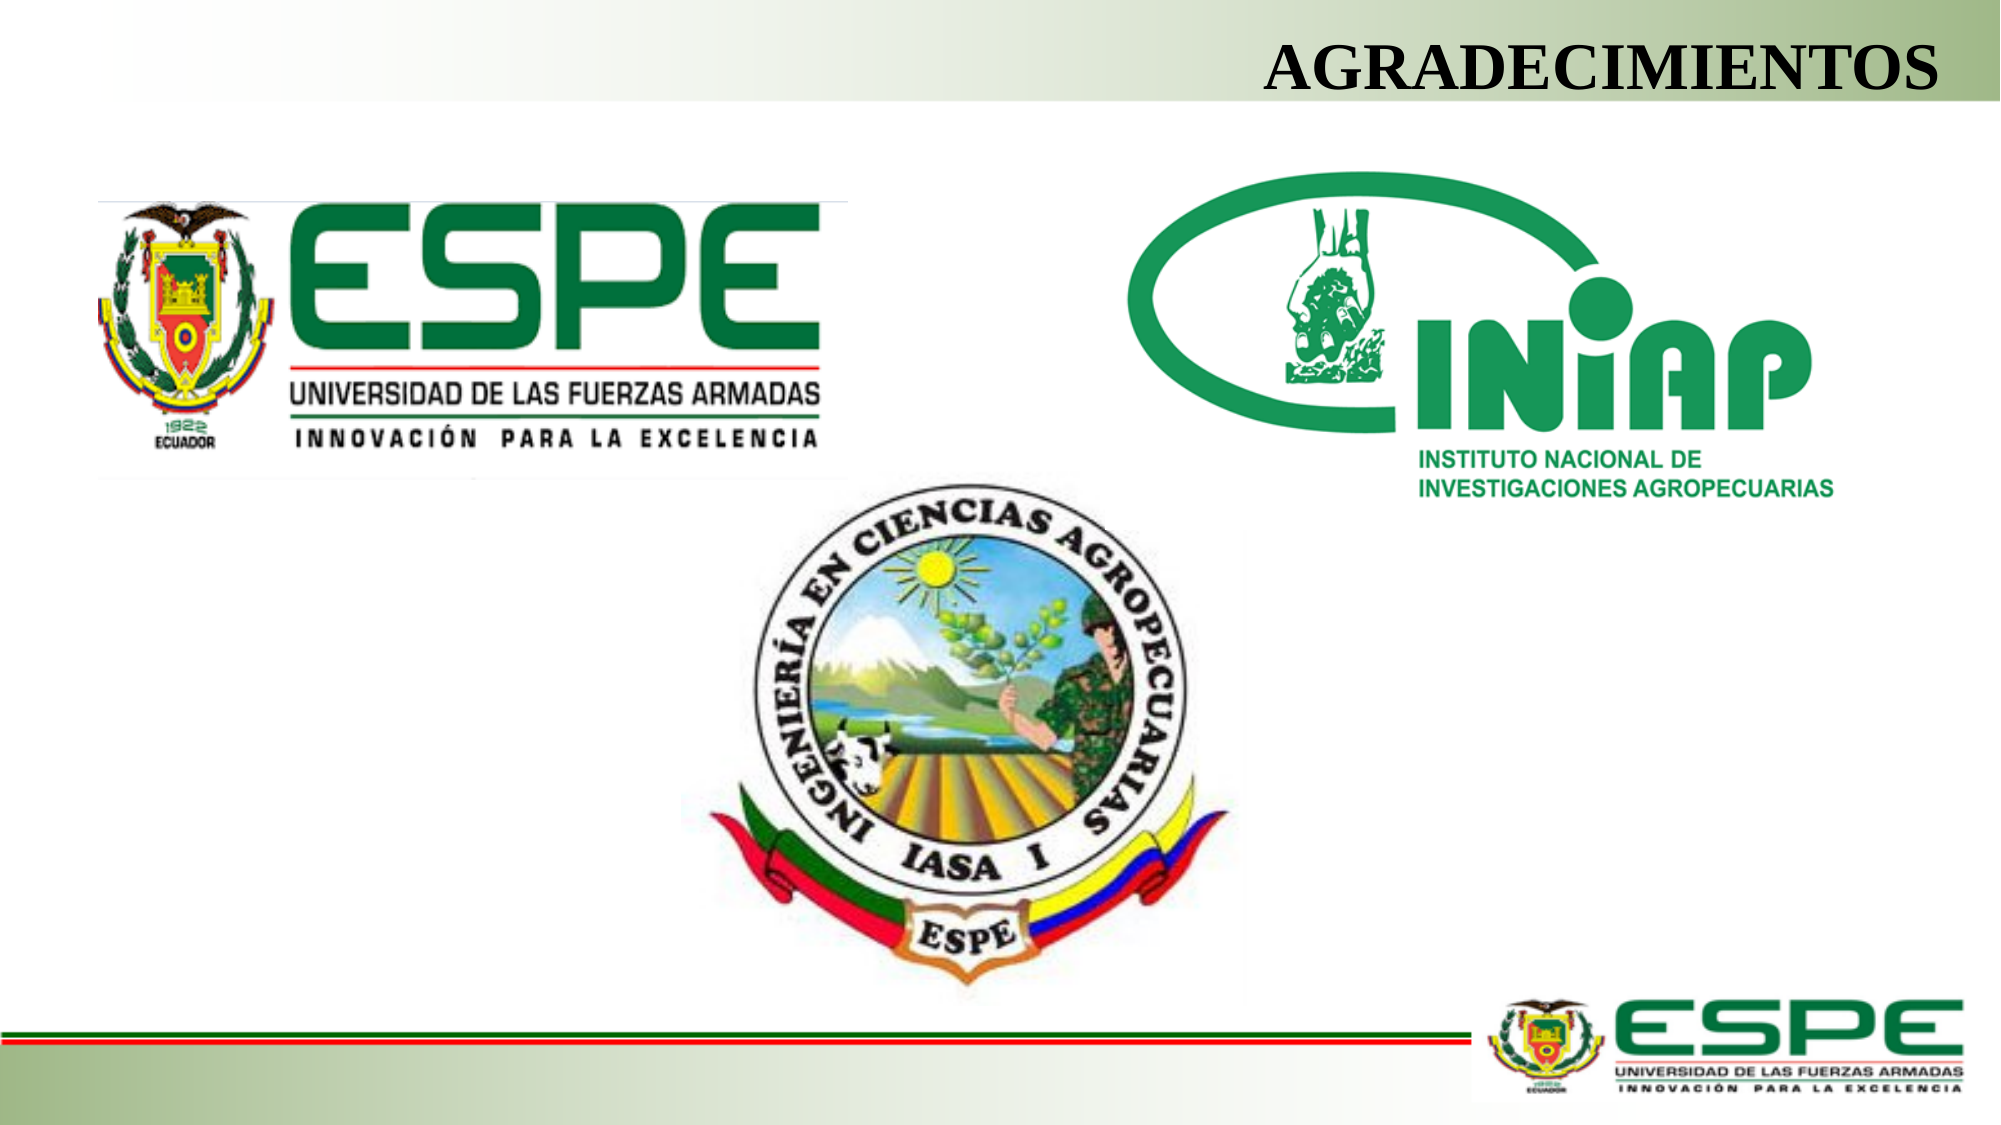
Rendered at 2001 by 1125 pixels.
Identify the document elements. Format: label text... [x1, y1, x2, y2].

title AGRADECIMIENTOS [1043, 0, 1956, 112]
picture [0, 0, 2000, 1125]
